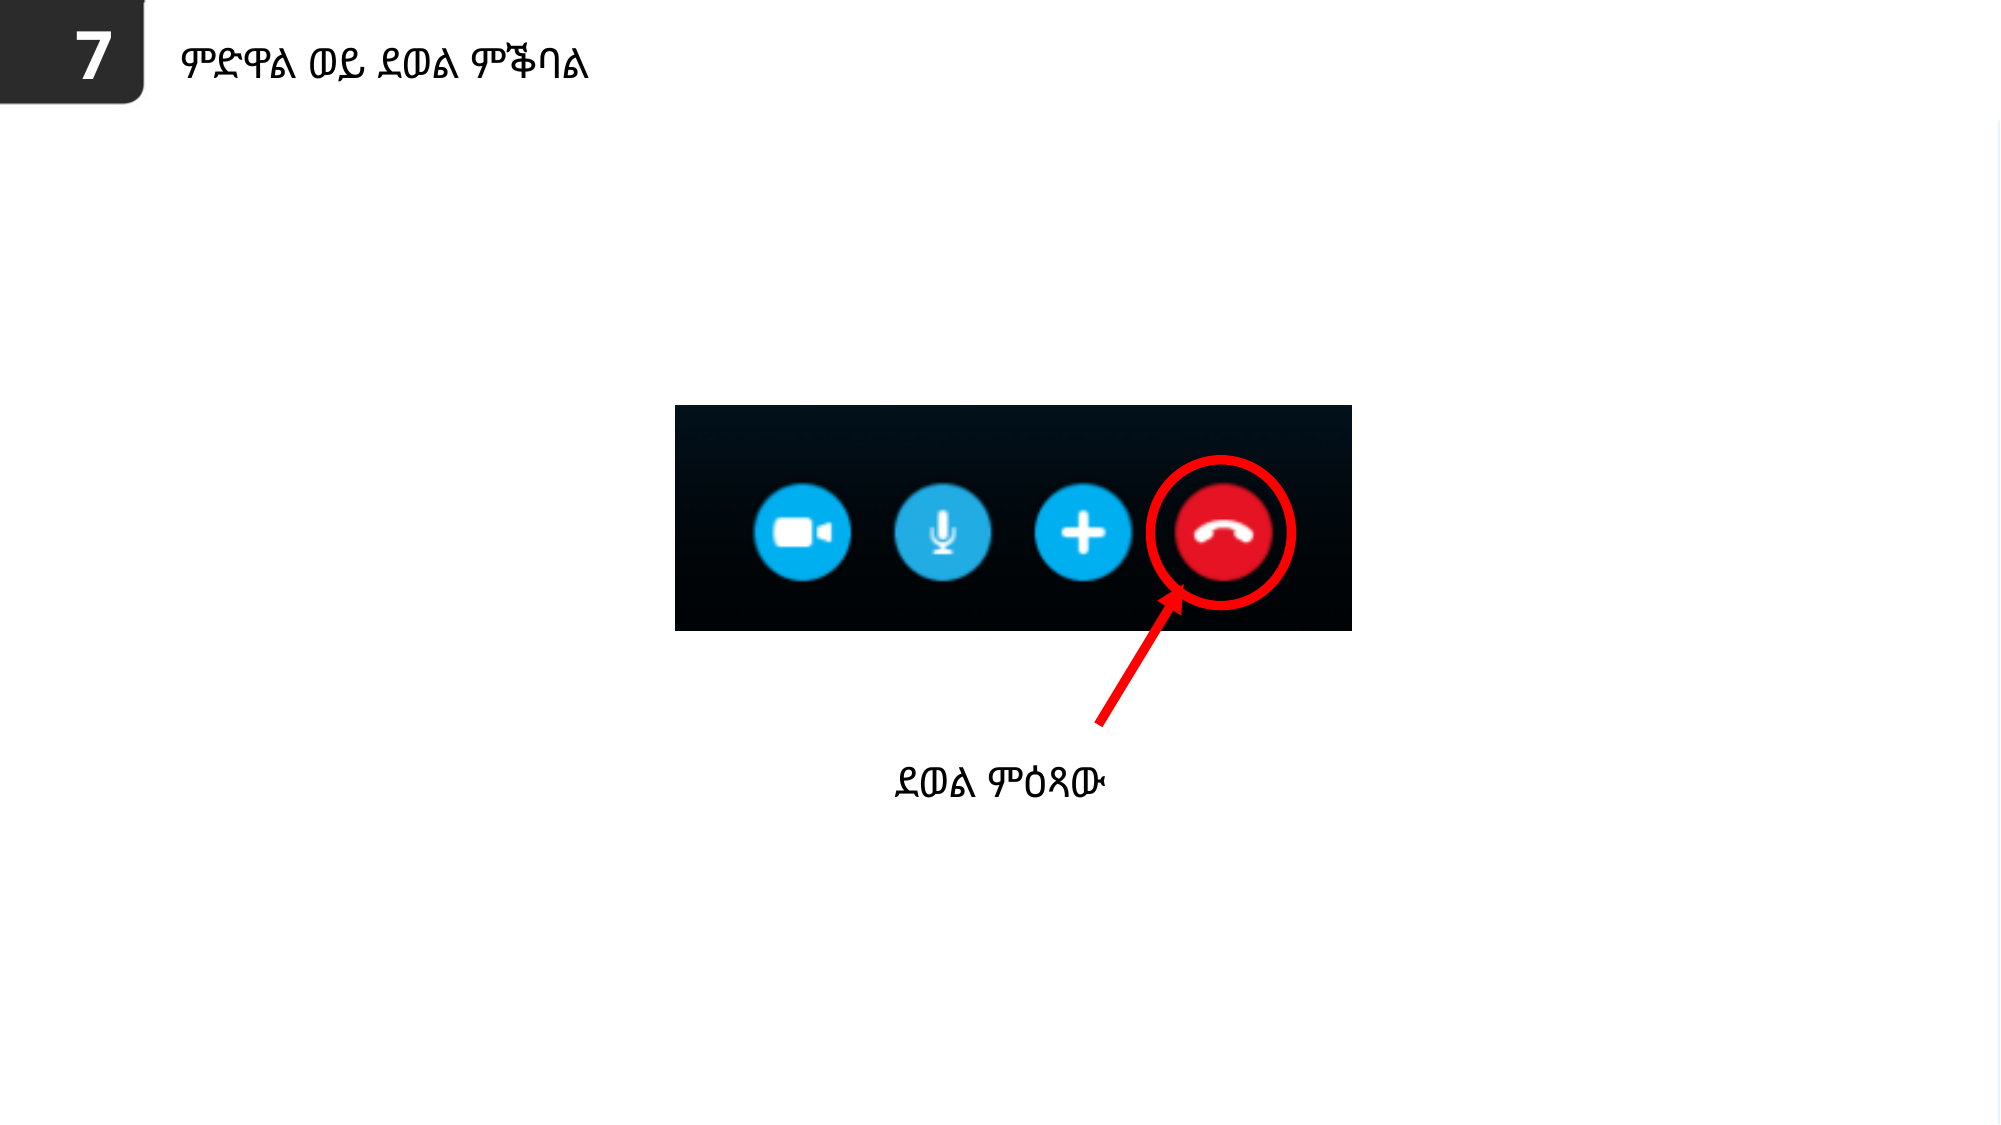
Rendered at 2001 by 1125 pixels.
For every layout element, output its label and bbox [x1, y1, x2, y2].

picture [0, 0, 2000, 1124]
text_box [1098, 583, 1184, 725]
